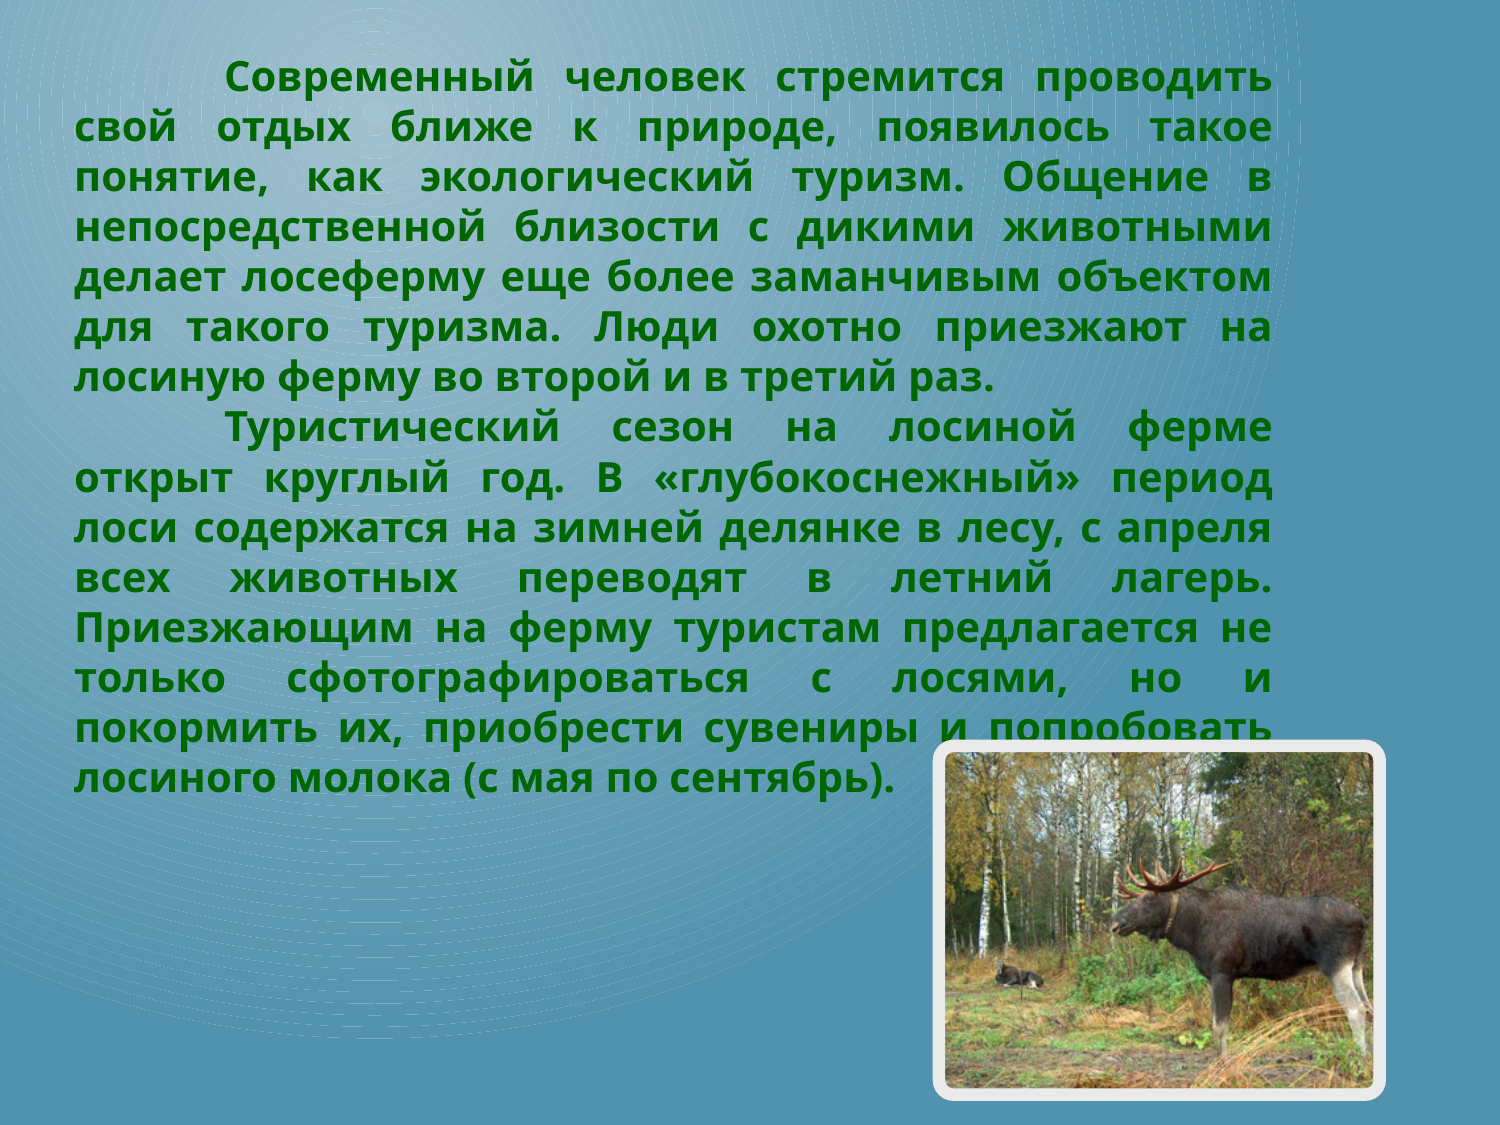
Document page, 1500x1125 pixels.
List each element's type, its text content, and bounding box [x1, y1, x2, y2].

picture [938, 745, 1380, 1095]
text_box Современный человек стремится проводить свой отдых ближе к природе, появилось такое понятие, как экологический туризм. Общение в непосредственной близости с дикими животными делает лосеферму еще более заманчивым объектом для такого туризма. Люди охотно приезжают на лосиную ферму во второй и в третий раз. Туристический сезон на лосиной ферме открыт круглый год. В «глубокоснежный» период лоси содержатся на зимней делянке в лесу, с апреля всех животных переводят в летний лагерь. Приезжающим на ферму туристам предлагается не только сфотографироваться с лосями, но и покормить их, приобрести сувениры и попробовать лосиного молока (с мая по сентябрь). [59, 42, 1288, 808]
